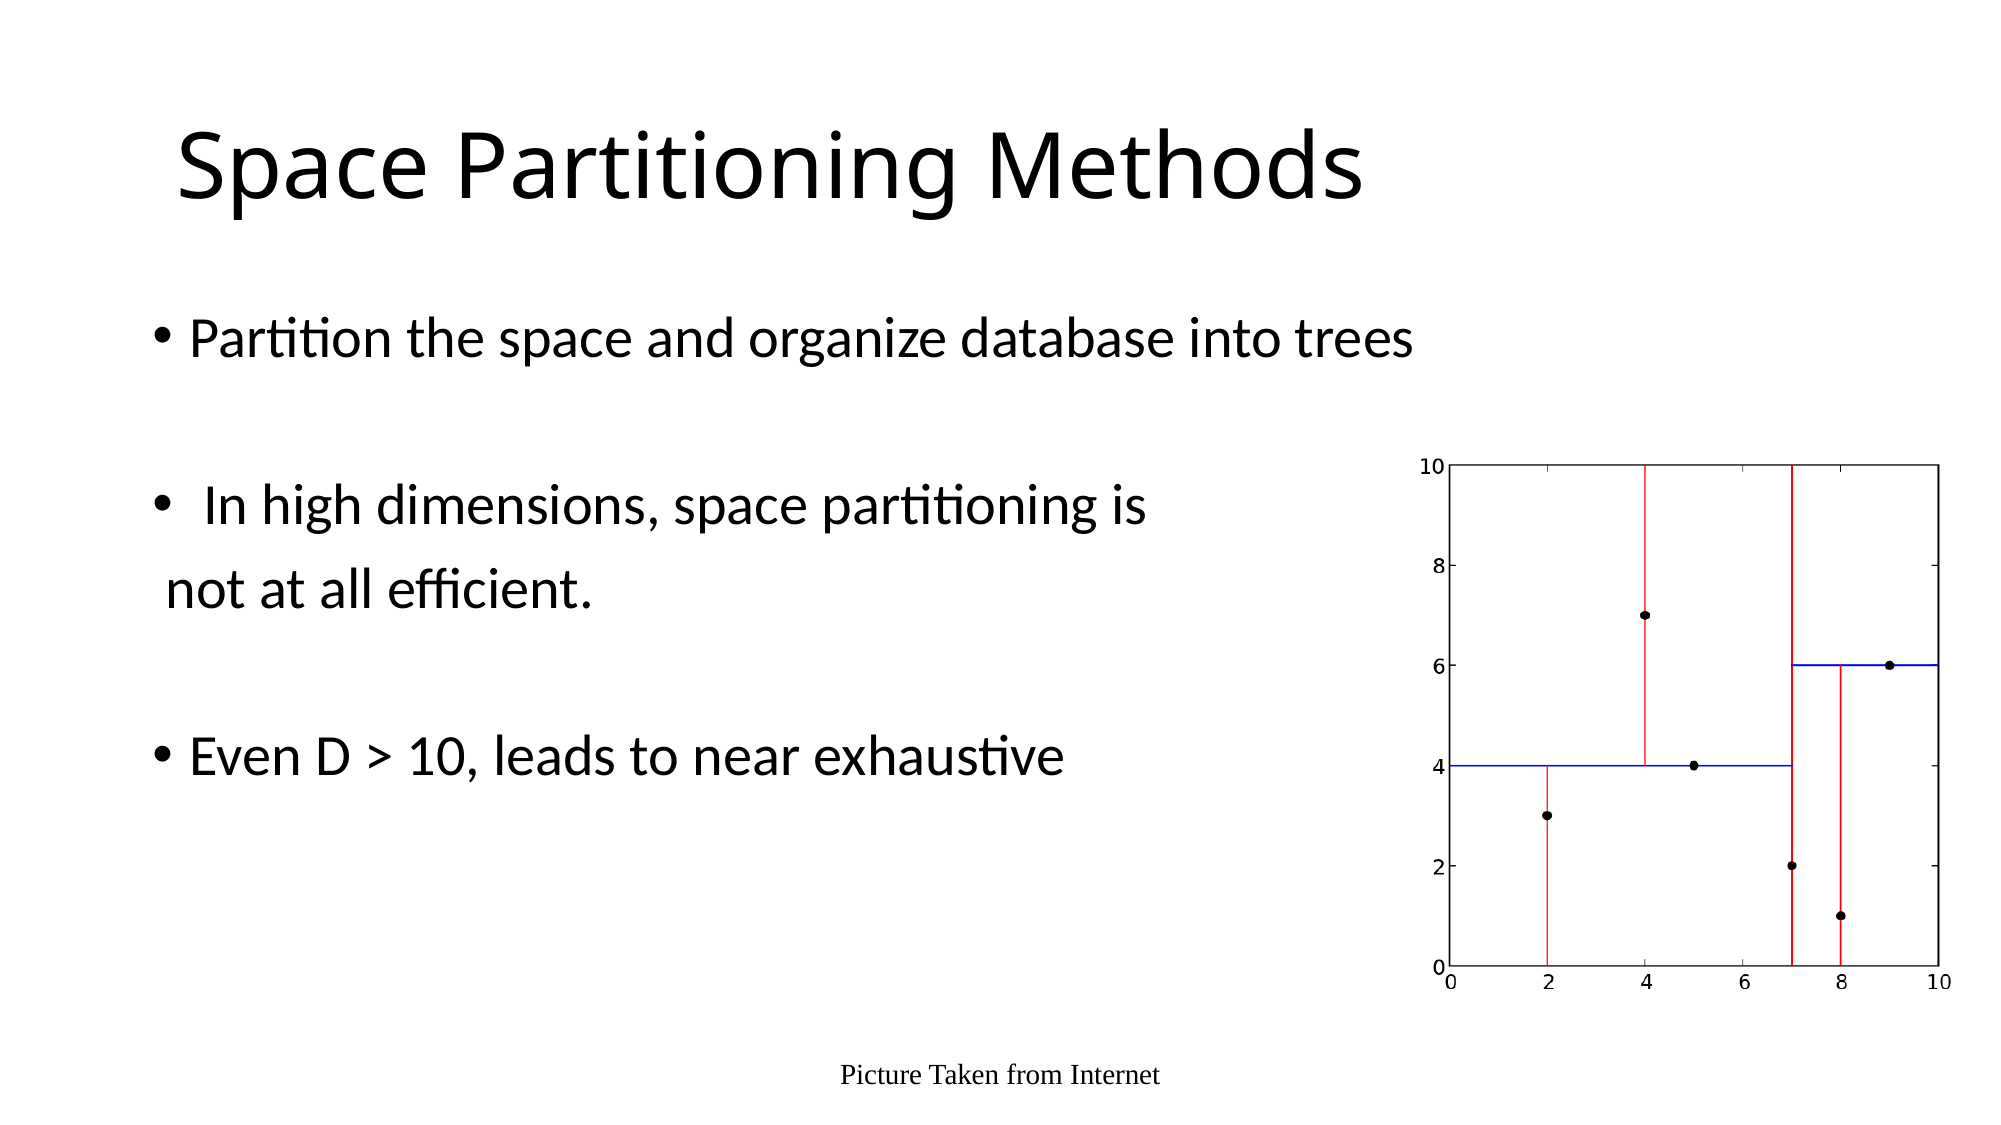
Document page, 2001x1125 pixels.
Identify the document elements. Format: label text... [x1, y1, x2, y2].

list Partition the space and organize database into trees In high dimensions, space partitioning is not at all efficient. Even D > 10, leads to near exhaustive [137, 299, 1863, 1014]
footer Picture Taken from Internet [662, 1042, 1338, 1103]
picture [1370, 402, 2000, 1028]
title Space Partitioning Methods [137, 59, 1863, 278]
